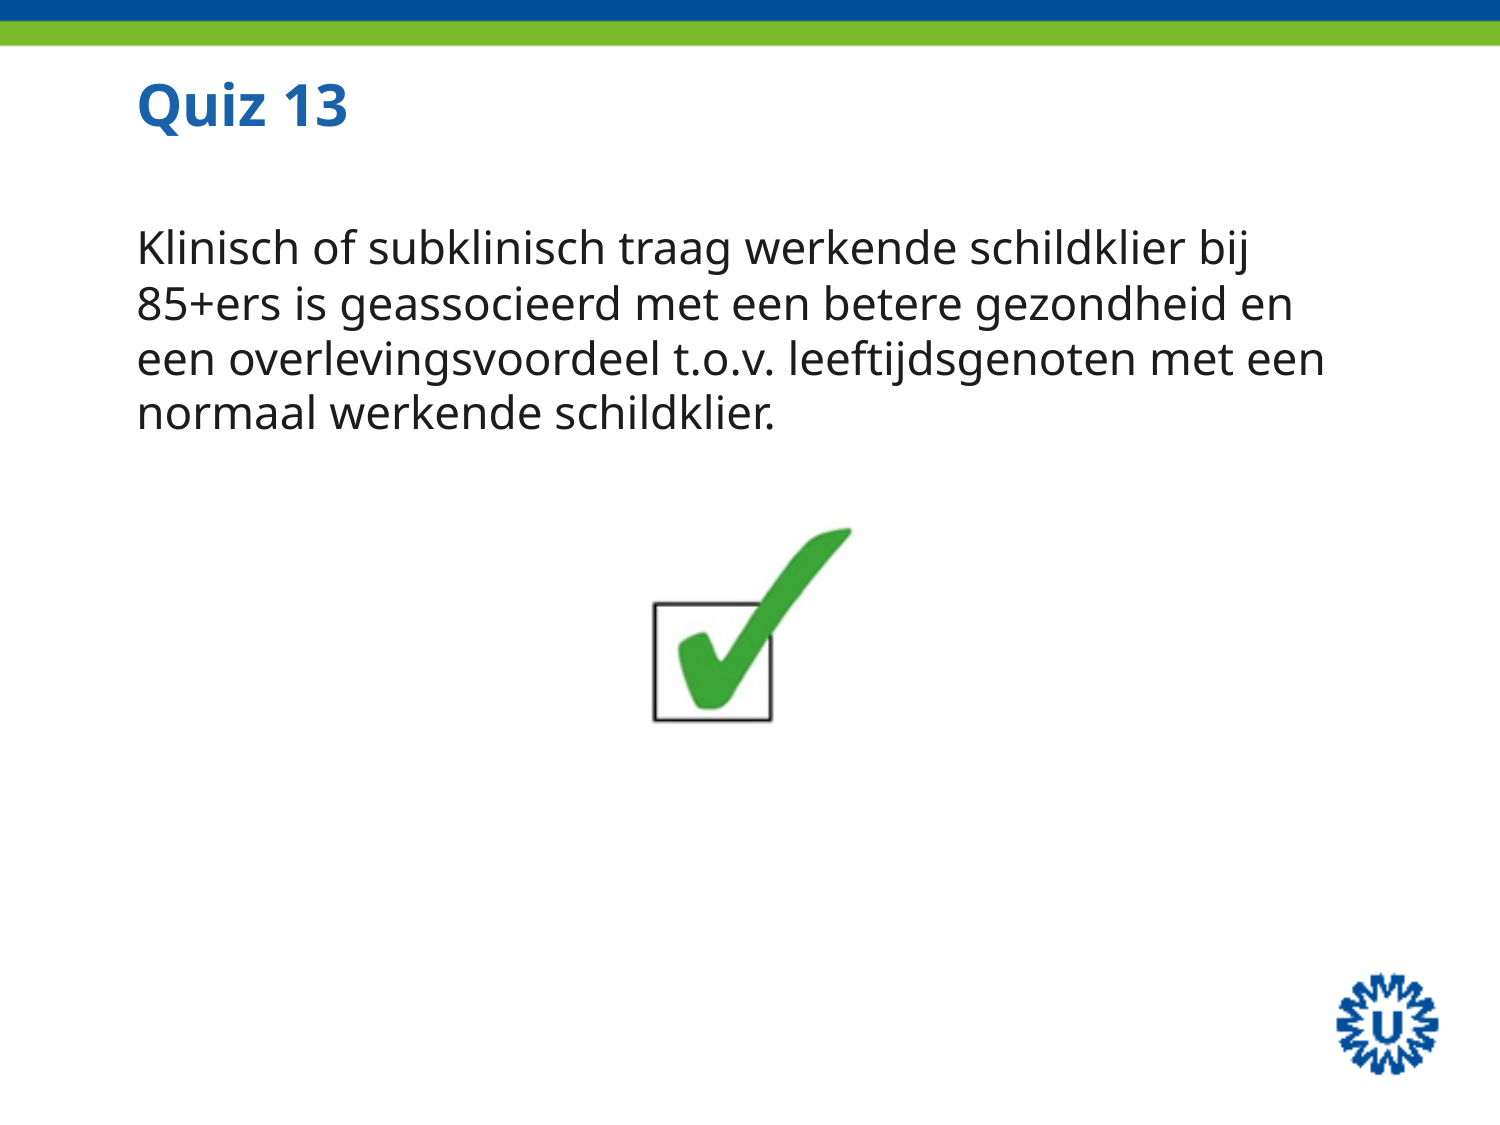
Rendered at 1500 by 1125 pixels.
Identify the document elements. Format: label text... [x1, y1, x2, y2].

list Klinisch of subklinisch traag werkende schildklier bij 85+ers is geassocieerd met een betere gezondheid en een overlevingsvoordeel t.o.v. leeftijdsgenoten met een normaal werkende schildklier. [121, 211, 1359, 907]
picture [0, 0, 1500, 1125]
title Quiz 13 [121, 60, 1359, 195]
